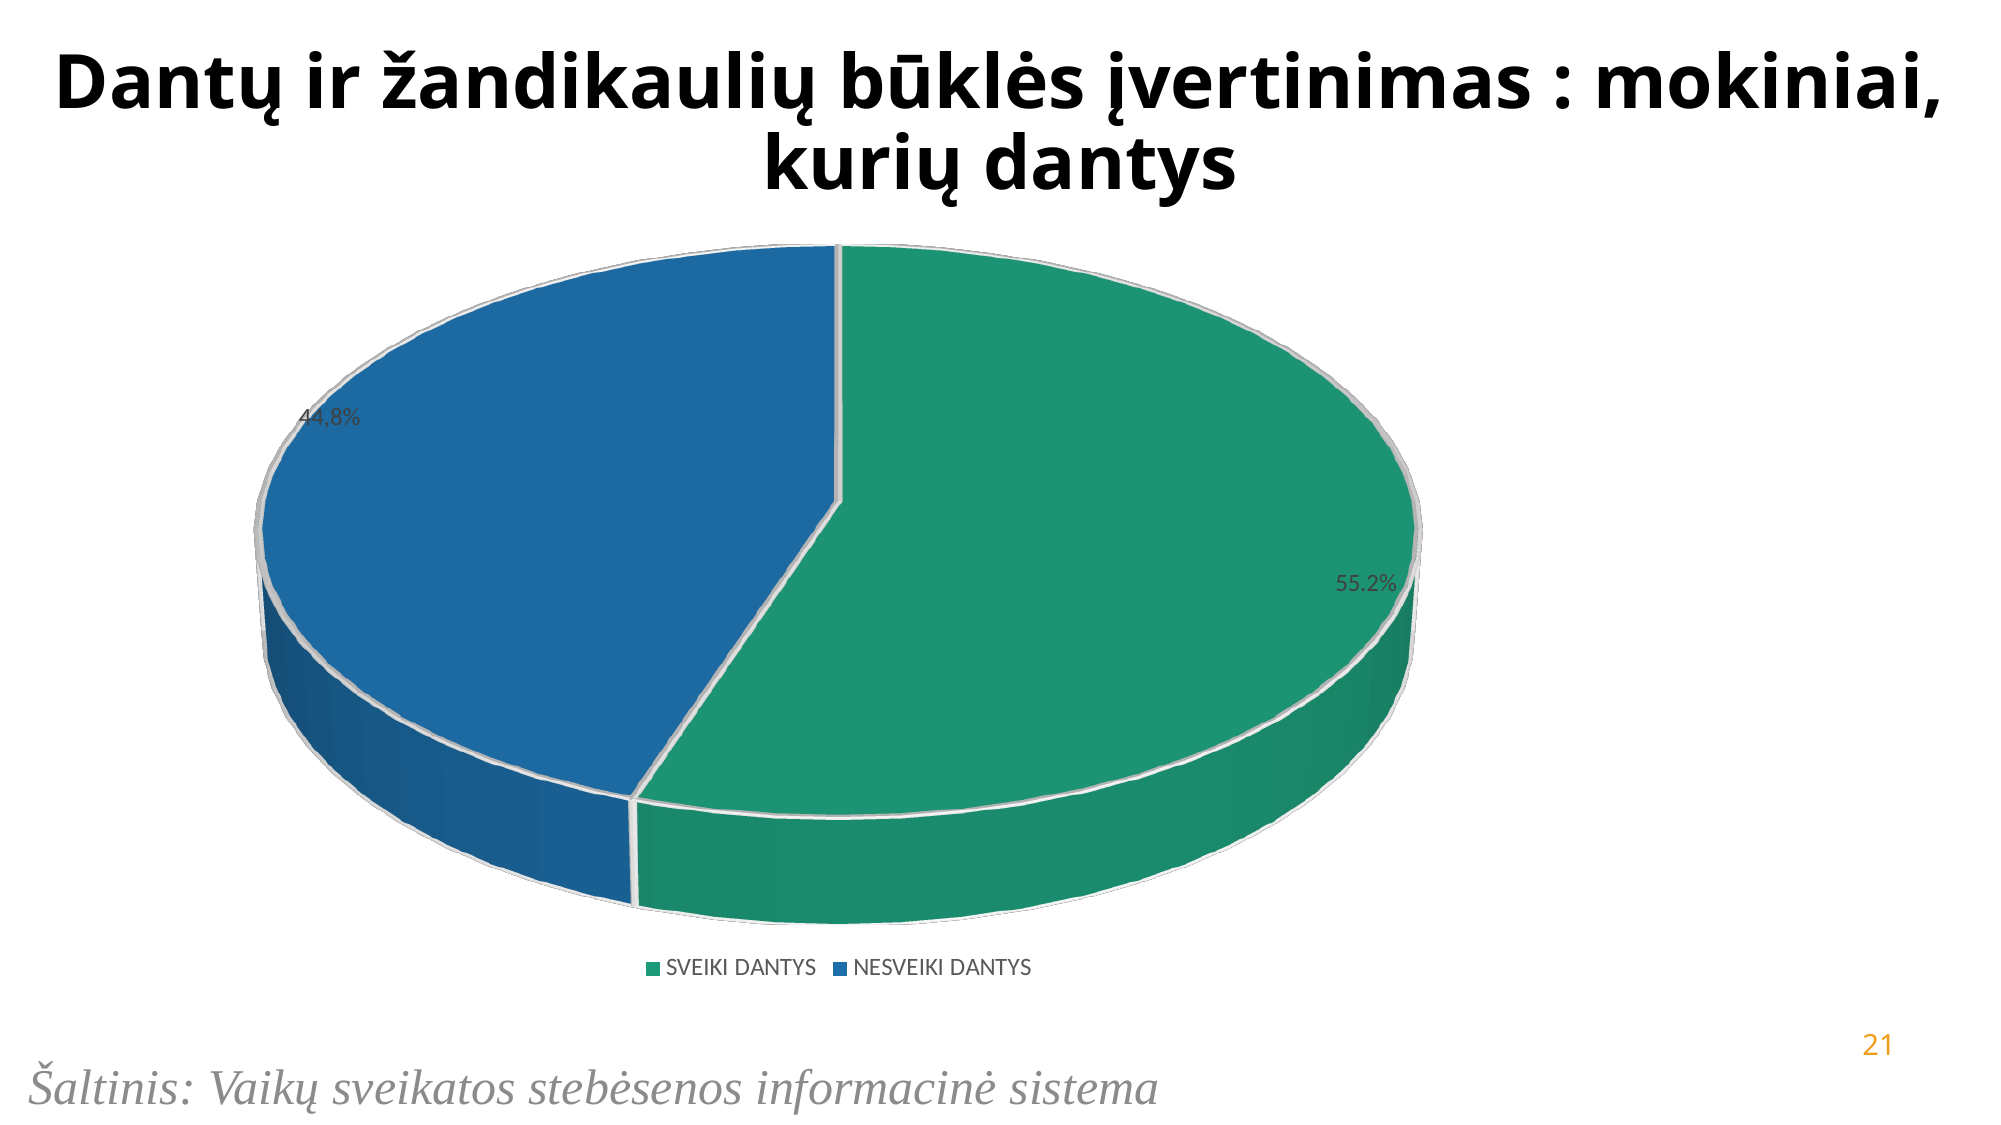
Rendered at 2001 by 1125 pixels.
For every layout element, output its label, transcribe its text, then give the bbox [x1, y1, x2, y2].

title Dantų ir žandikaulių būklės įvertinimas : mokiniai, kurių dantys [0, 0, 2000, 250]
chart [112, 229, 1565, 988]
slide_number 21 [1833, 1019, 1911, 1079]
footer Šaltinis: Vaikų sveikatos stebėsenos informacinė sistema (VSSIS) [13, 1047, 1344, 1104]
